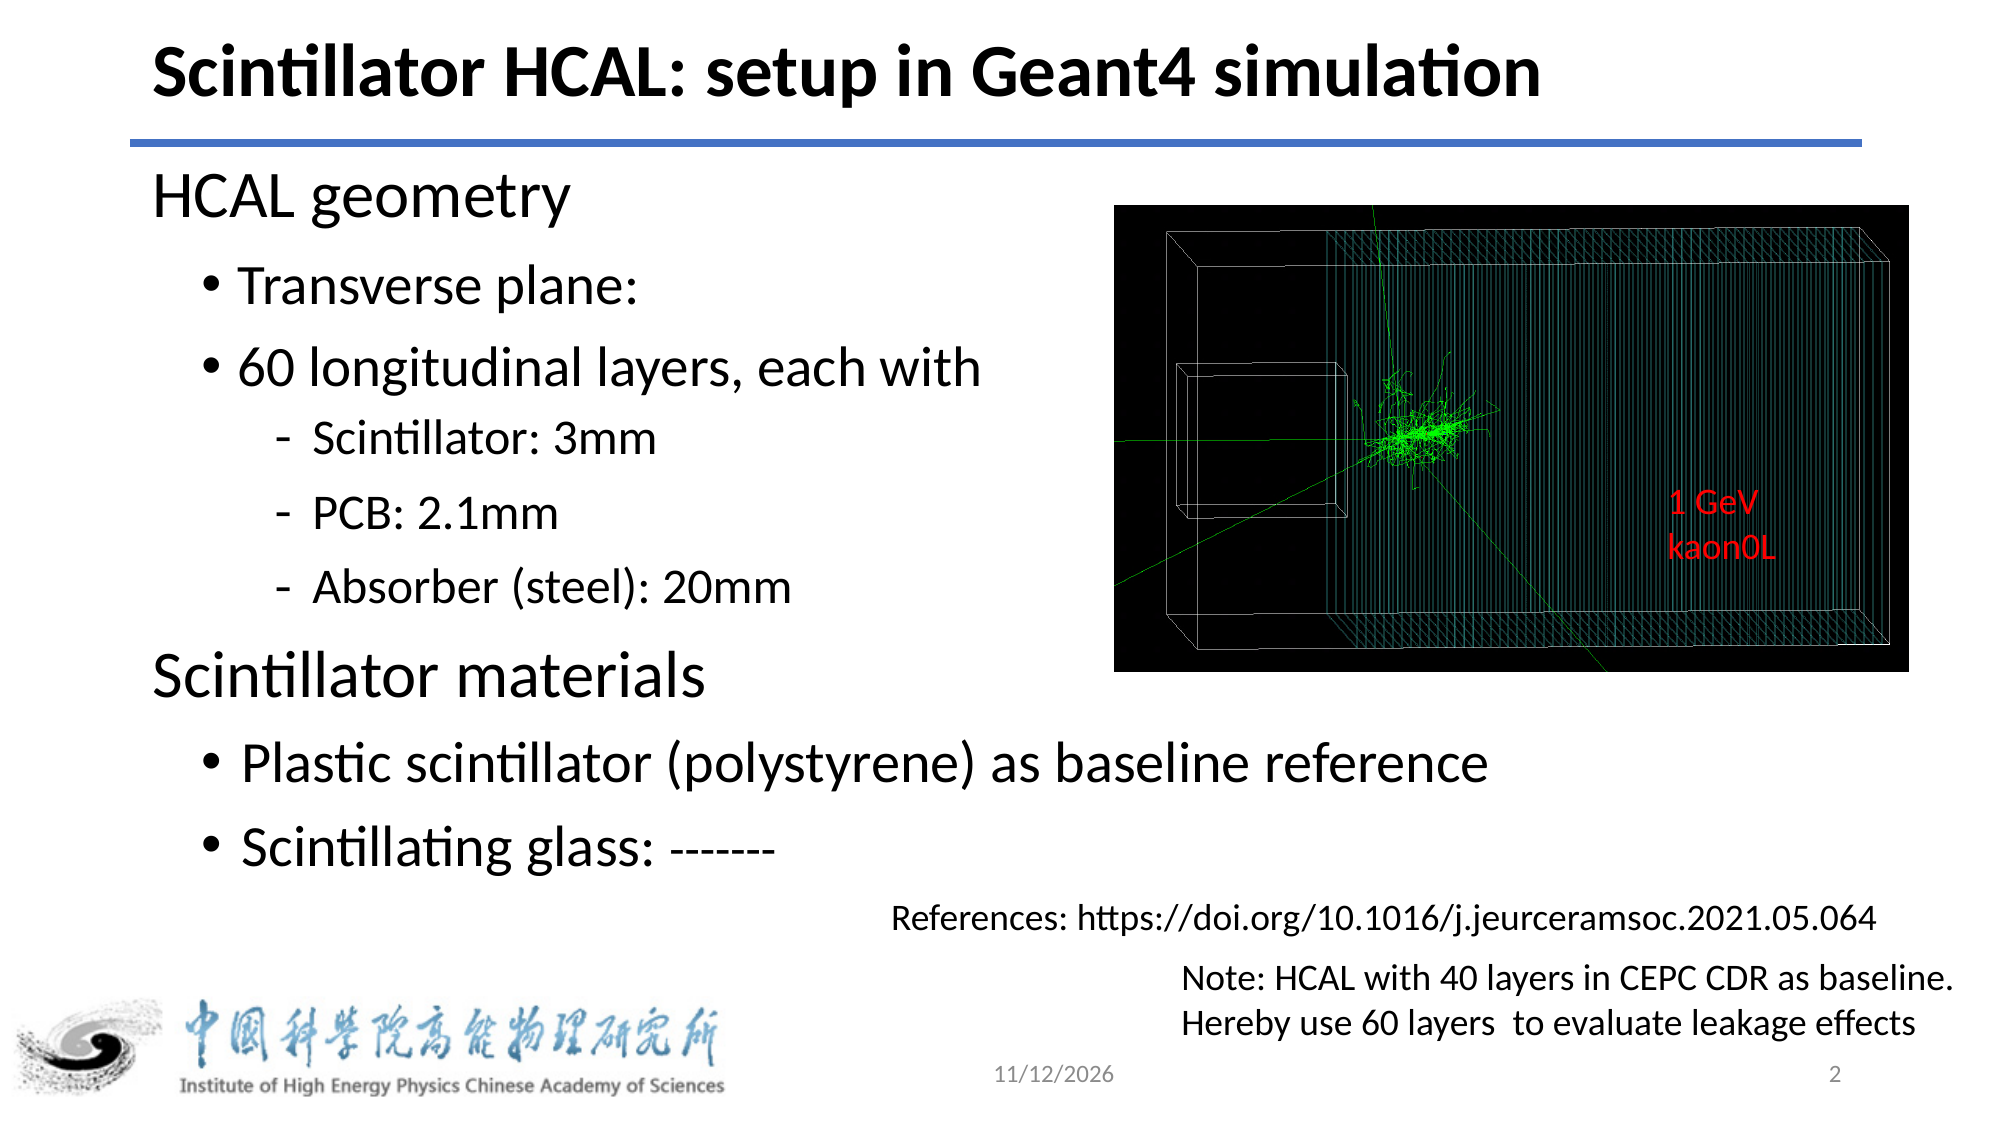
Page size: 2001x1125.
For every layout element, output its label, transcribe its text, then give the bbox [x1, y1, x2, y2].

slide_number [978, 1042, 1185, 1103]
text_box Note: HCAL with 40 layers in CEPC CDR as baseline. Hereby use 60 layers to evaluate leakage effects [1166, 945, 1971, 1051]
picture [0, 959, 735, 1125]
text_box Scintillator materials [137, 632, 781, 732]
text_box Scintillator: 3mm PCB: 2.1mm Absorber (steel): 20mm [259, 403, 956, 628]
slide_number 2 [1412, 1051, 1863, 1103]
picture [1114, 205, 1909, 672]
title Scintillator HCAL: setup in Geant4 simulation [137, 22, 1863, 123]
text_box HCAL geometry [137, 152, 855, 252]
text_box References: https://doi.org/10.1016/j.jeurceramsoc.2021.05.064 [876, 885, 1949, 945]
